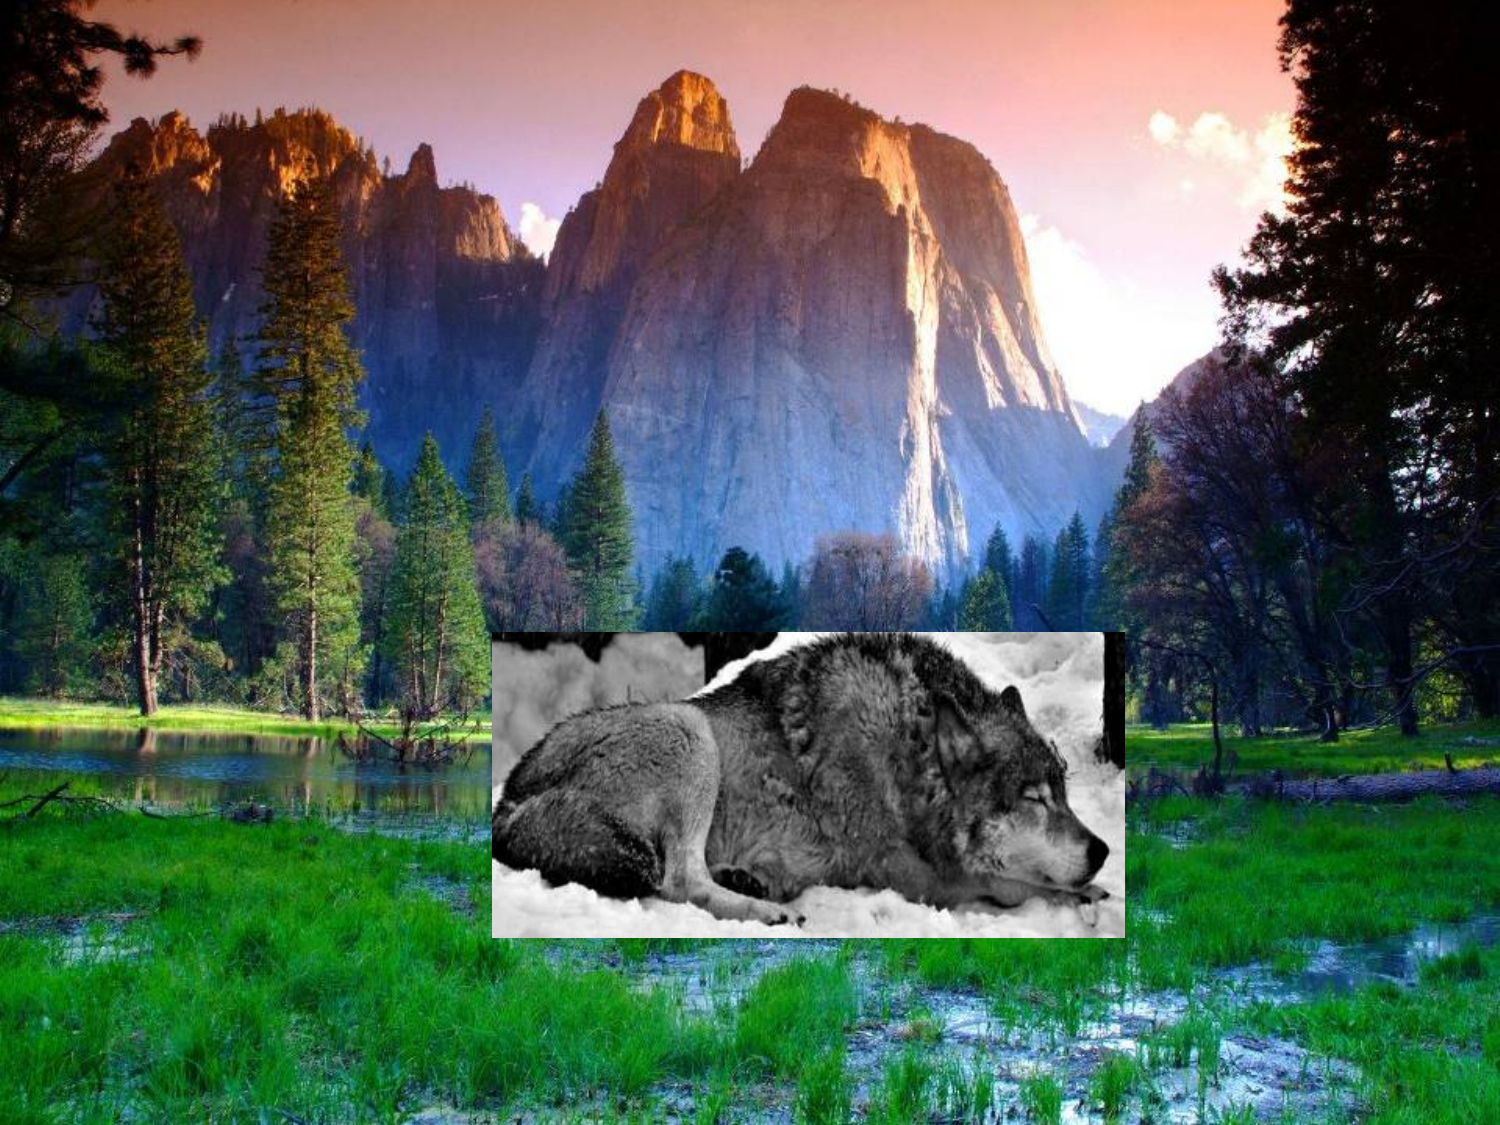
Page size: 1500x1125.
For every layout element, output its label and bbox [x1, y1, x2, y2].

list [0, 0, 1500, 1125]
picture [491, 632, 1126, 938]
